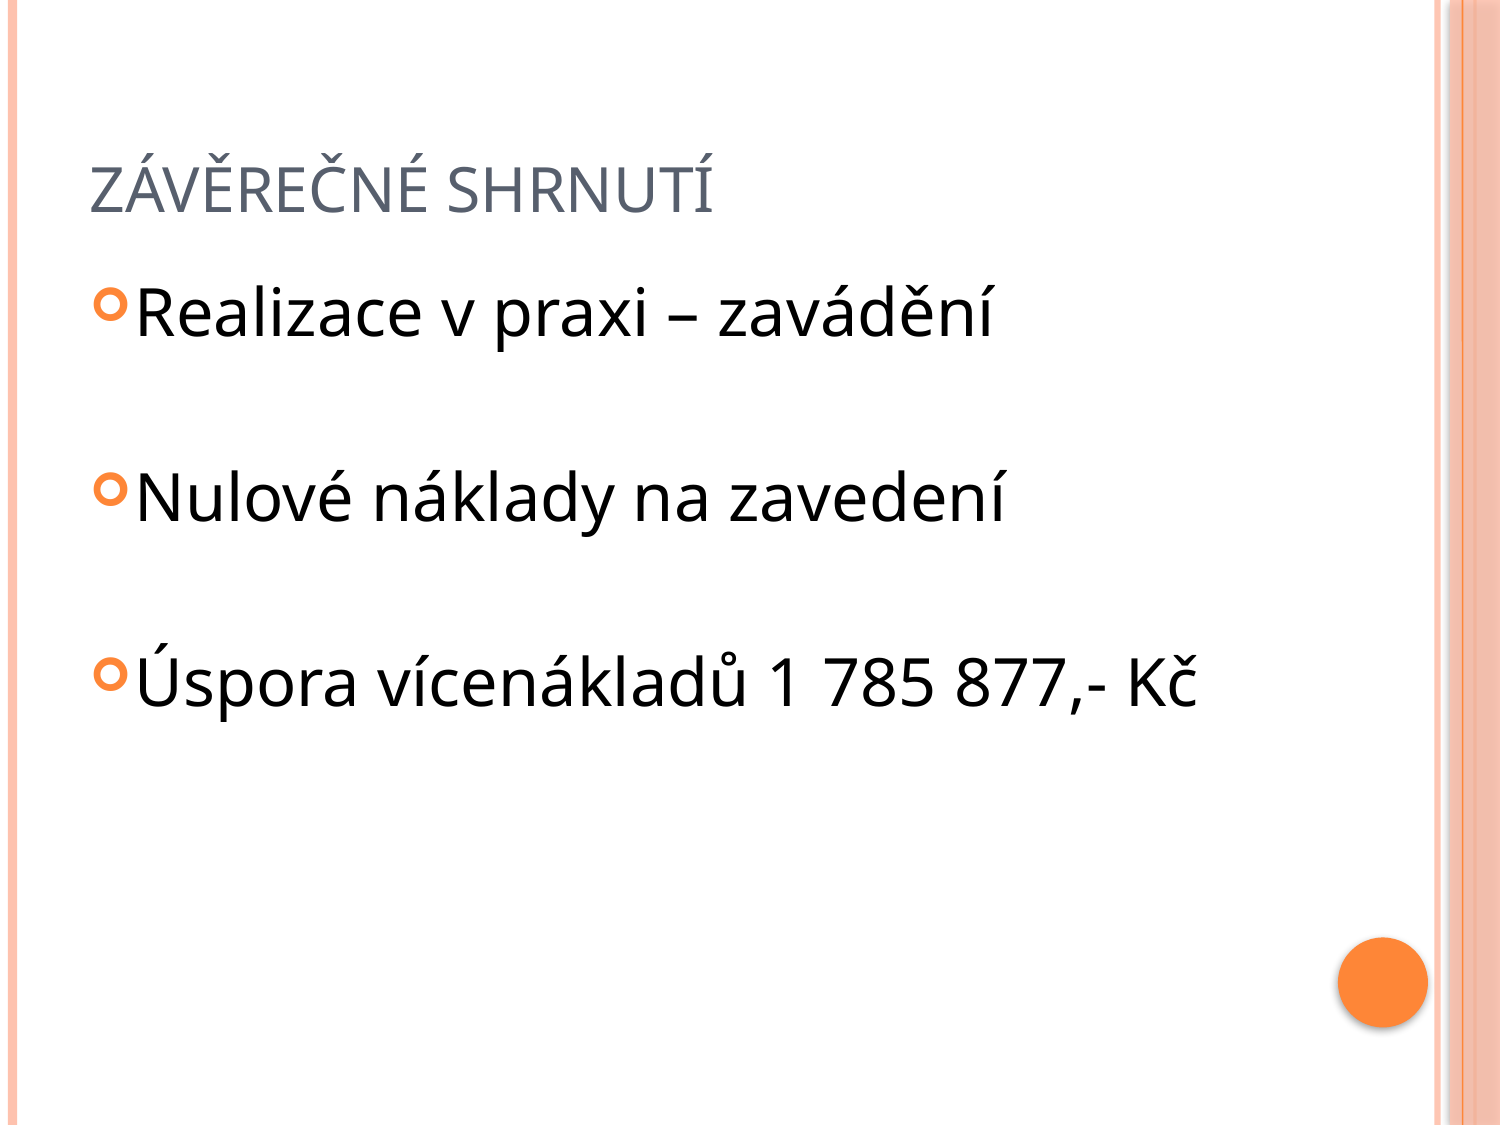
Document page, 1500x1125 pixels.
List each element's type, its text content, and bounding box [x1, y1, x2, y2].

list Realizace v praxi – zavádění Nulové náklady na zavedení Úspora vícenákladů 1 785 877,- Kč [75, 262, 1300, 1062]
title Závěrečné shrnutí [75, 45, 1300, 233]
